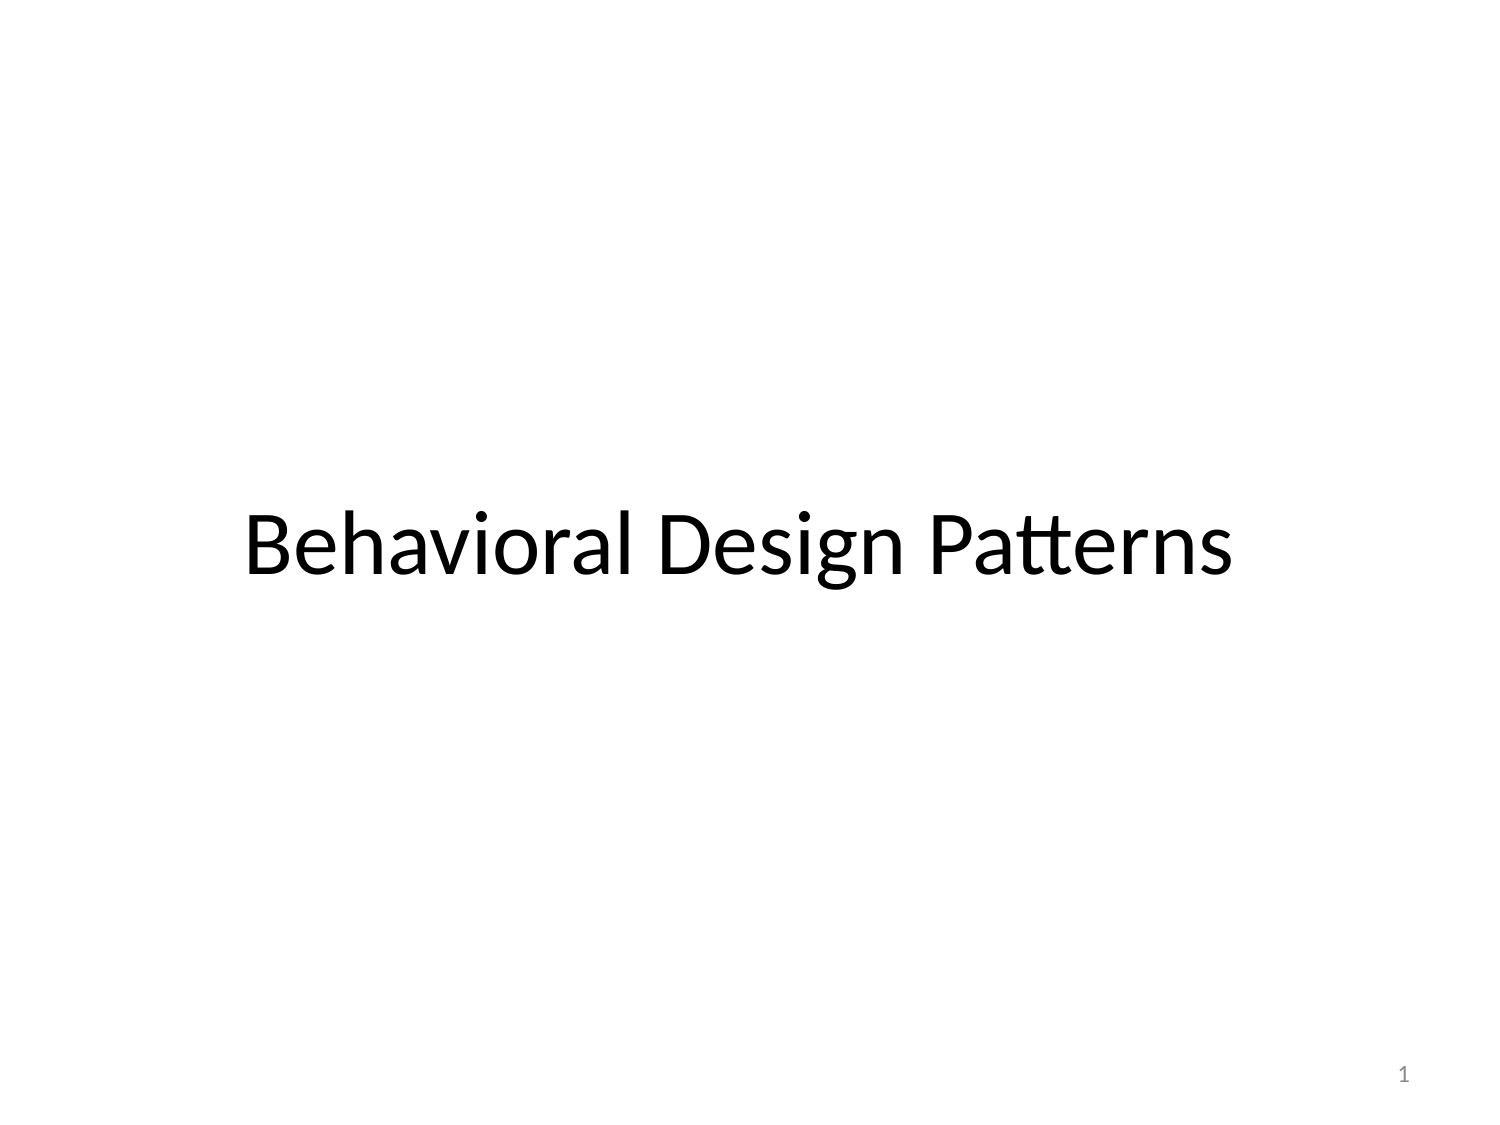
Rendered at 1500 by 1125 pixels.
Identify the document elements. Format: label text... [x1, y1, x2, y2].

title Behavioral Design Patterns [64, 444, 1415, 632]
slide_number 1 [1074, 1042, 1425, 1103]
